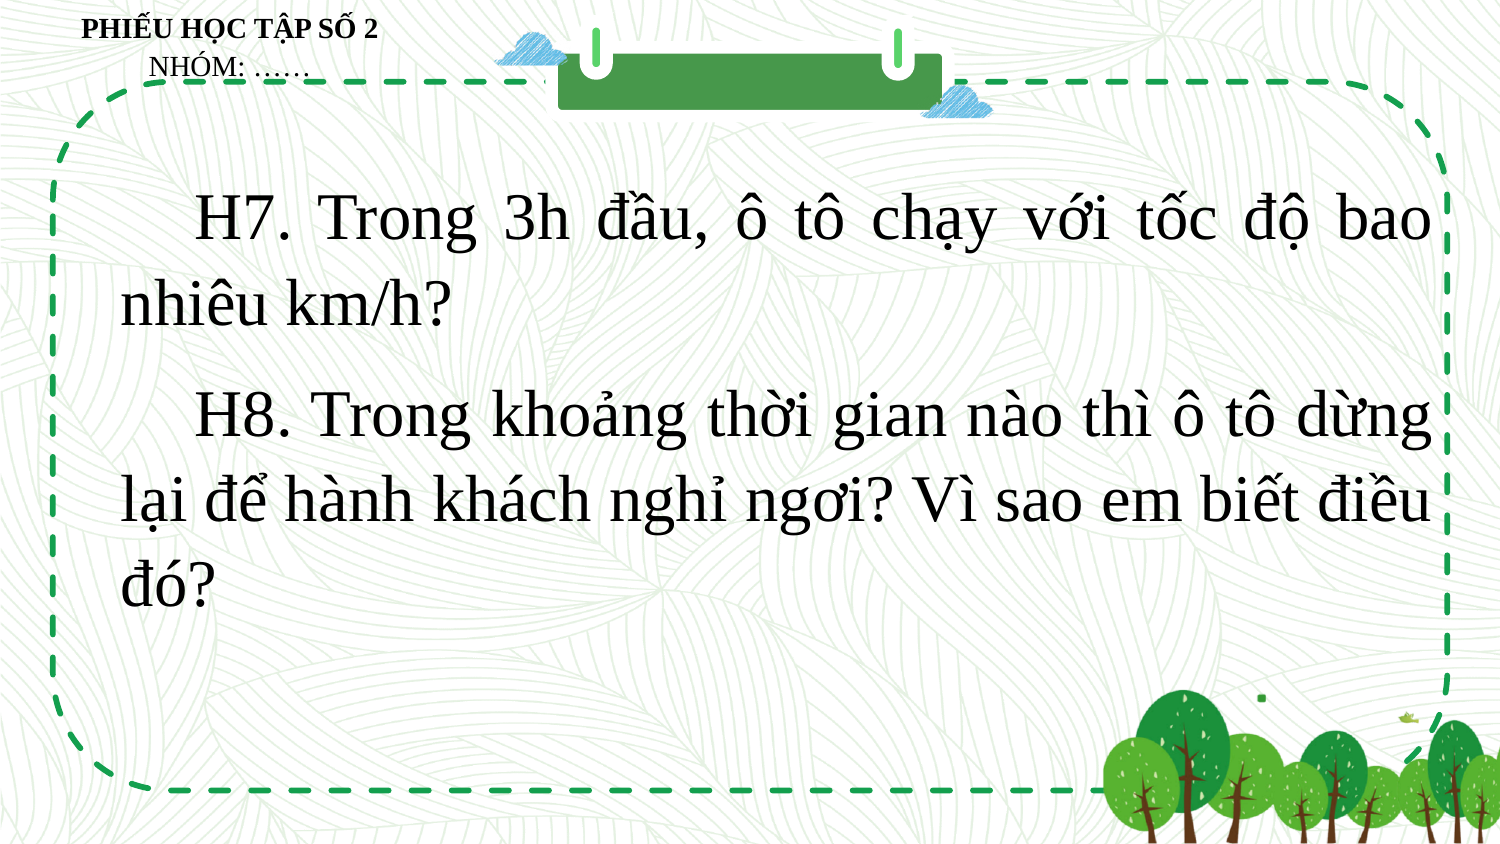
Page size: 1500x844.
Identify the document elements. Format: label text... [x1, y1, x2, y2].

text_box H7. Trong 3h đầu, ô tô chạy với tốc độ bao nhiêu km/h? H8. Trong khoảng thời gian nào thì ô tô dừng lại để hành khách nghỉ ngơi? Vì sao em biết điều đó? [106, 160, 1450, 628]
picture [2, 1, 1500, 844]
text_box PHIẾU HỌC TẬP SỐ 2 NHÓM: …… [0, 0, 606, 90]
